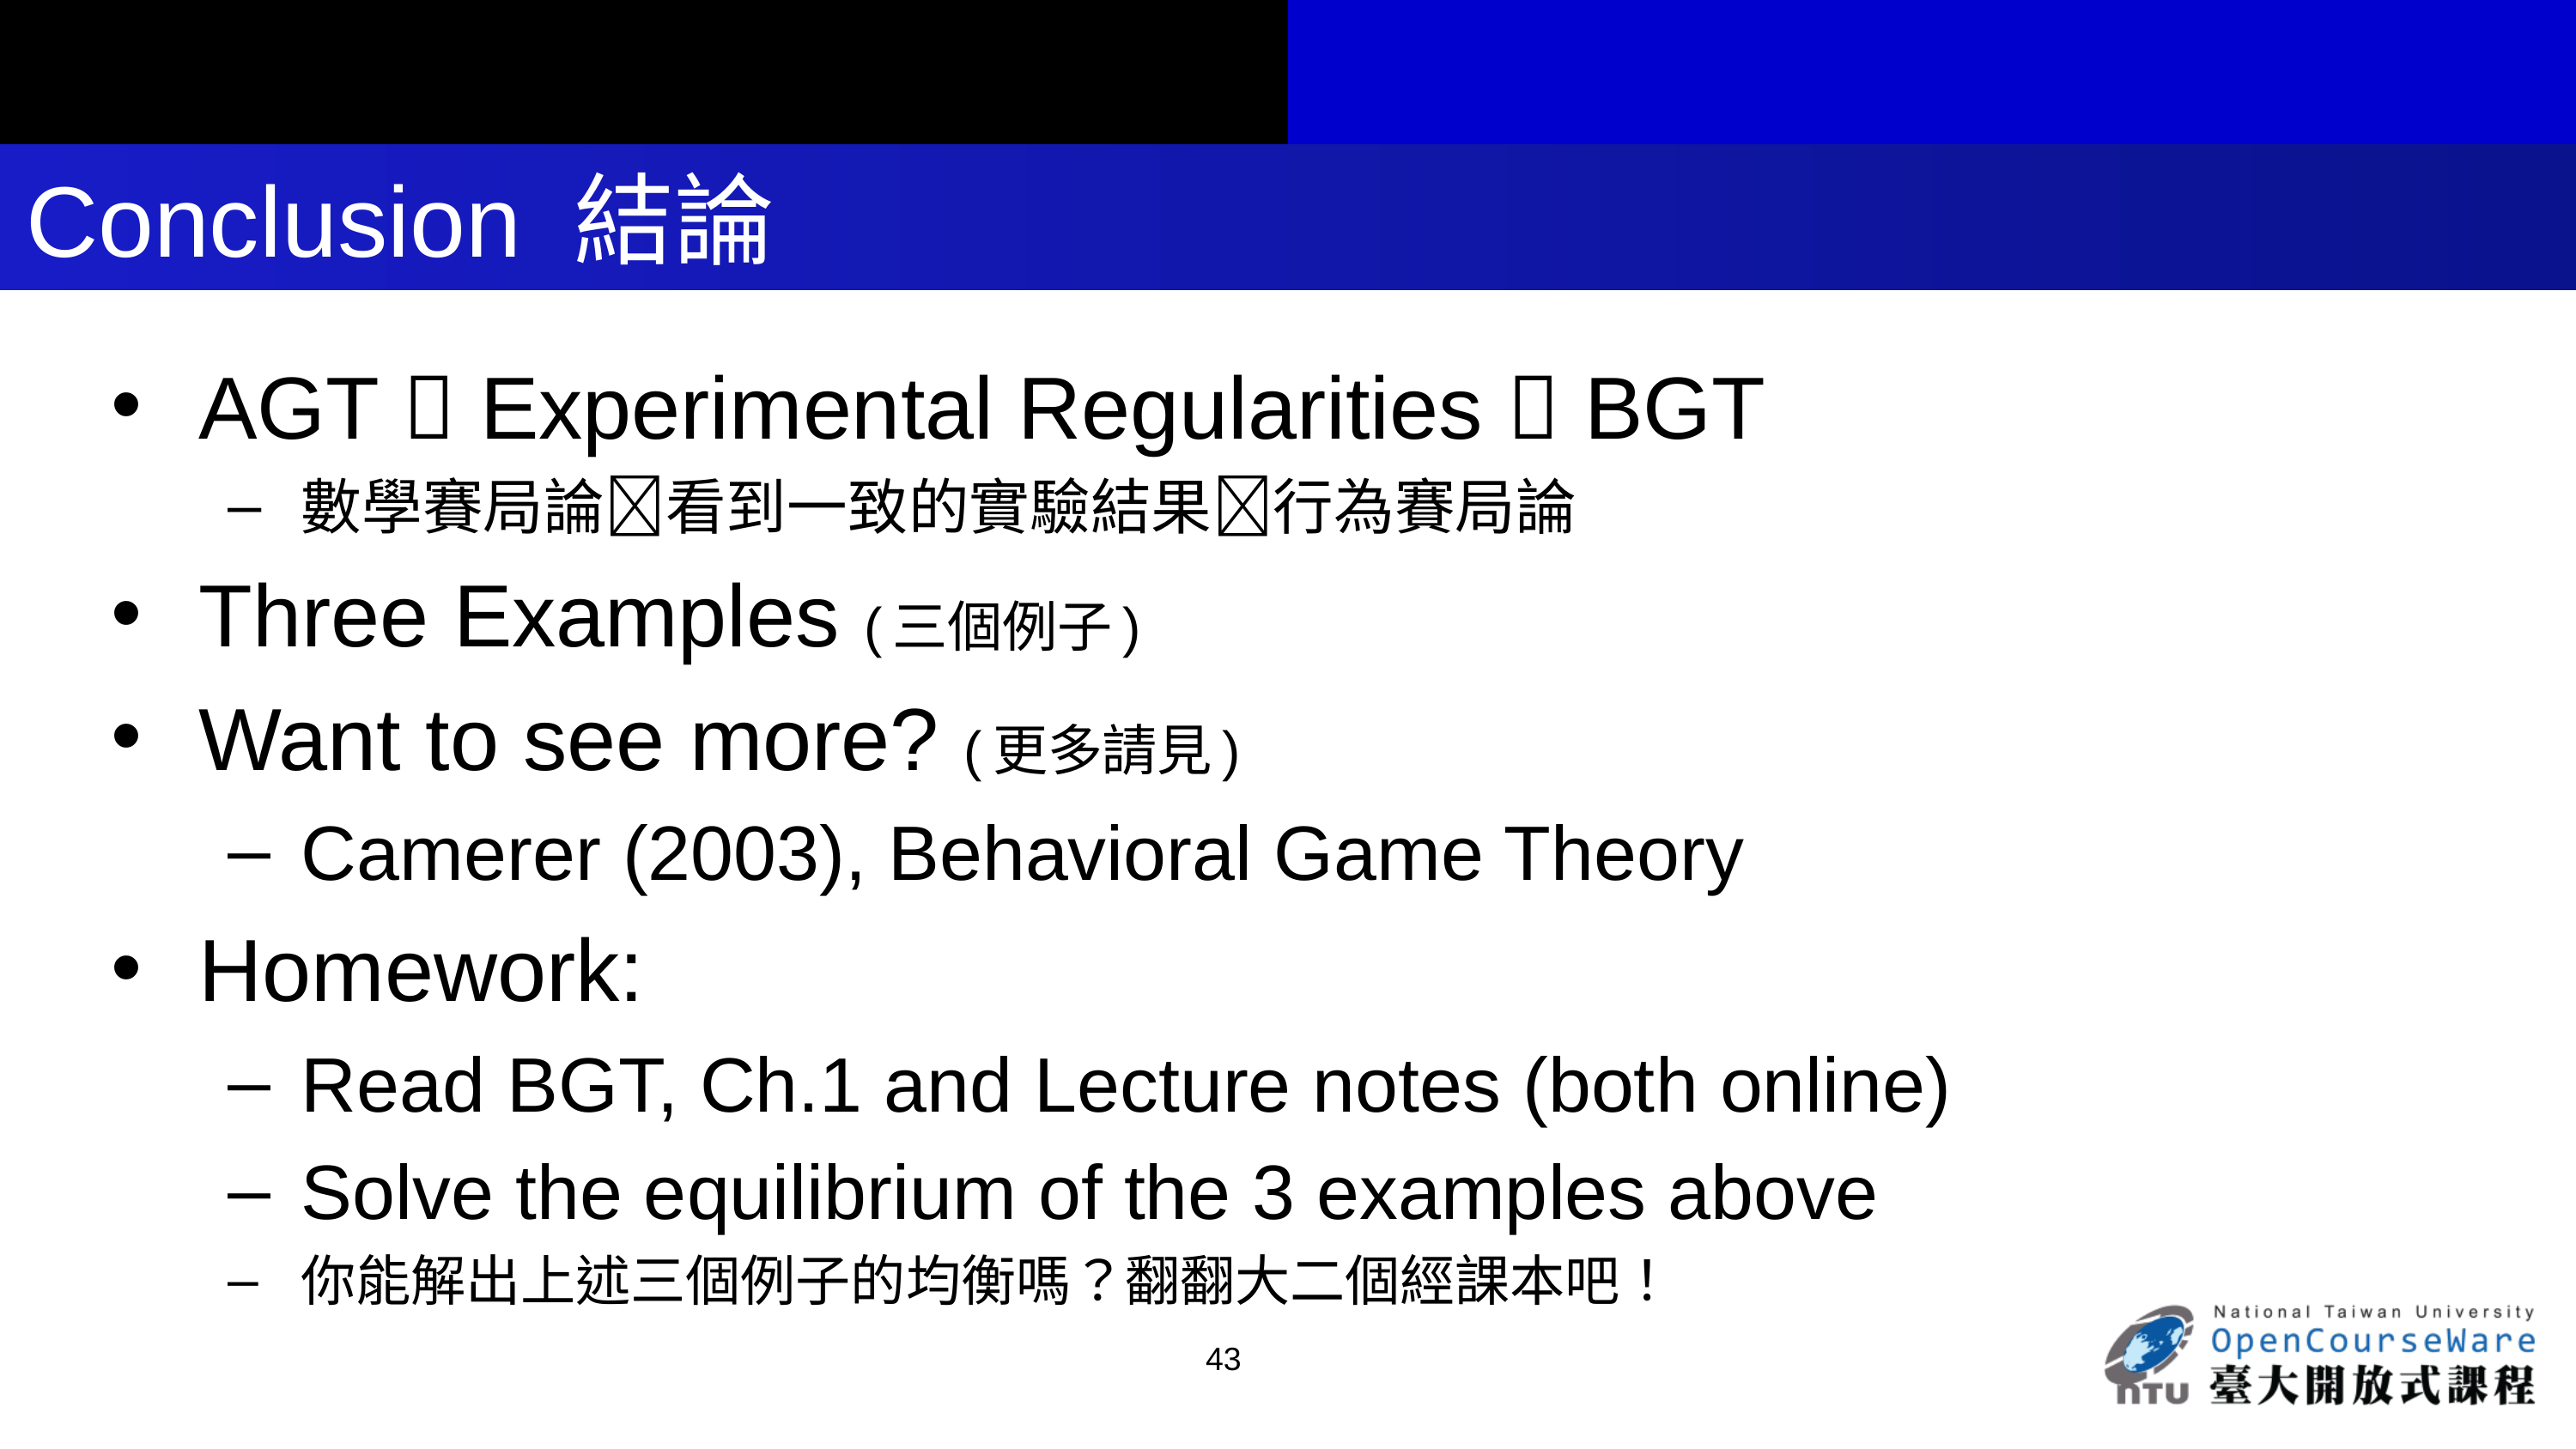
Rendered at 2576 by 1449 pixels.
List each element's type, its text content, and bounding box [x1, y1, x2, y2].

list AGT  Experimental Regularities  BGT 數學賽局論看到一致的實驗結果行為賽局論 Three Examples (三個例子) Want to see more? (更多請見) Camerer (2003), Behavioral Game Theory Homework: Read BGT, Ch.1 and Lecture notes (both online) Solve the equilibrium of the 3 examples above 你能解出上述三個例子的均衡嗎？翻翻大二個經課本吧！ [85, 337, 2533, 1337]
picture [2070, 1282, 2570, 1430]
title Conclusion 結論 [0, 144, 2576, 290]
